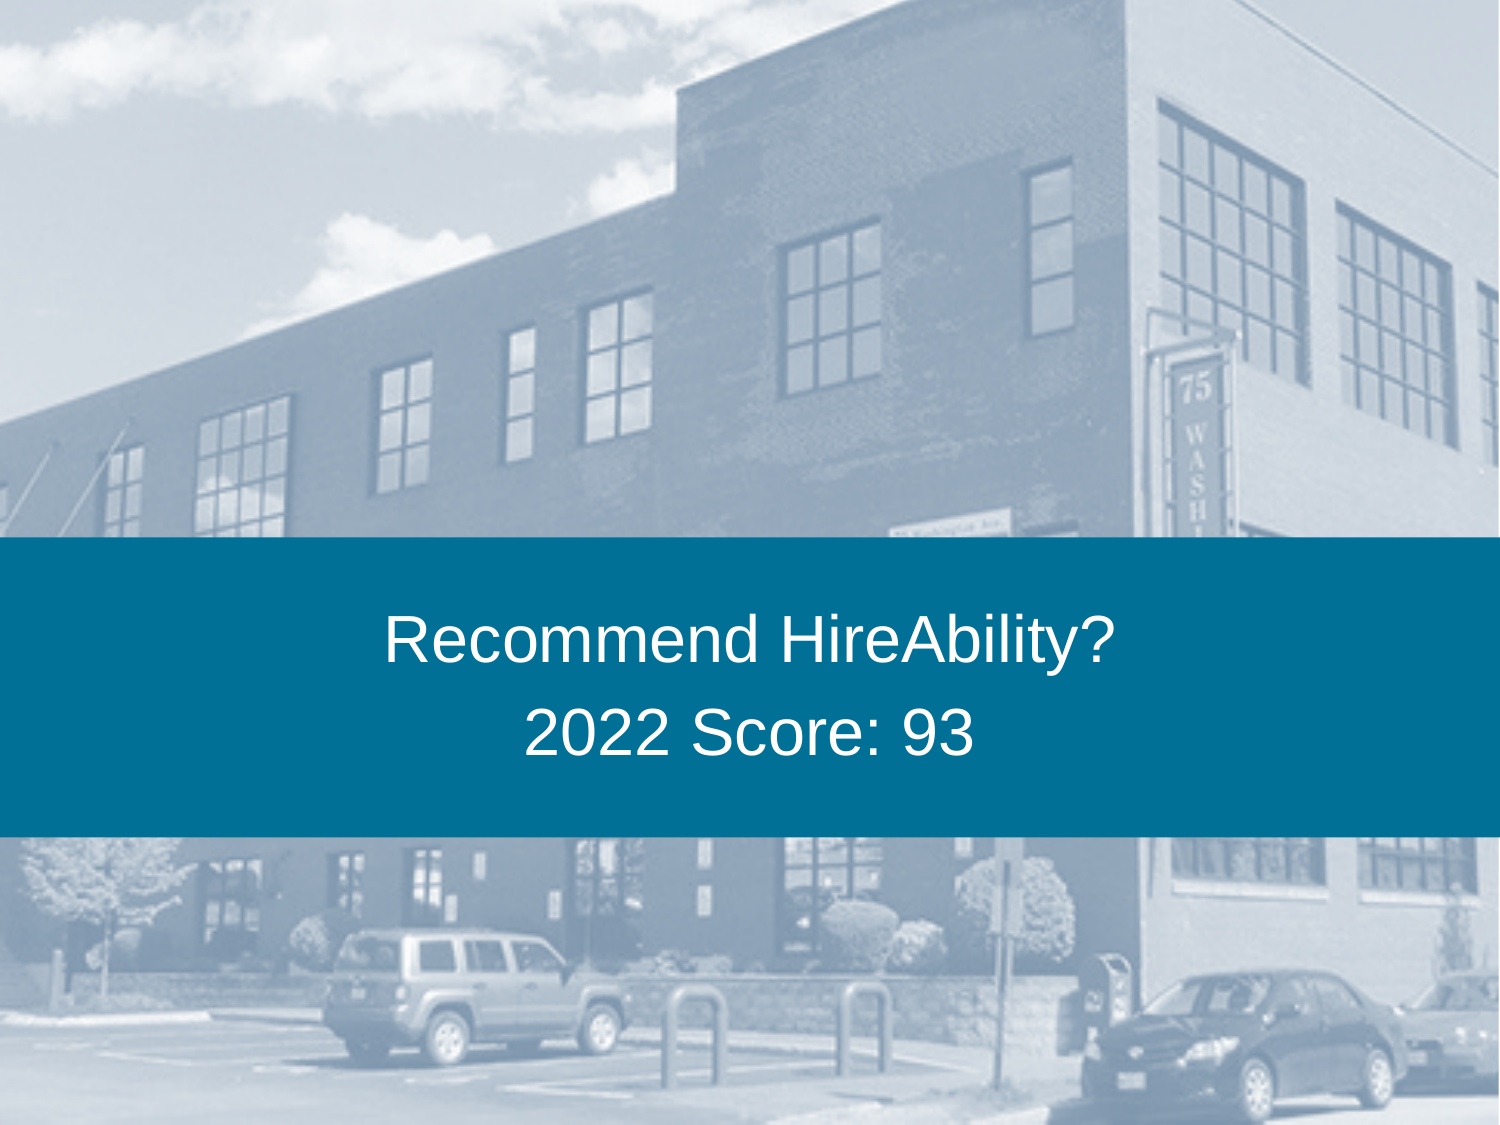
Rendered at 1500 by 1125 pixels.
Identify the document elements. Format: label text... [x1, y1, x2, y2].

list Recommend HireAbility? 2022 Score: 93 [24, 537, 1475, 838]
